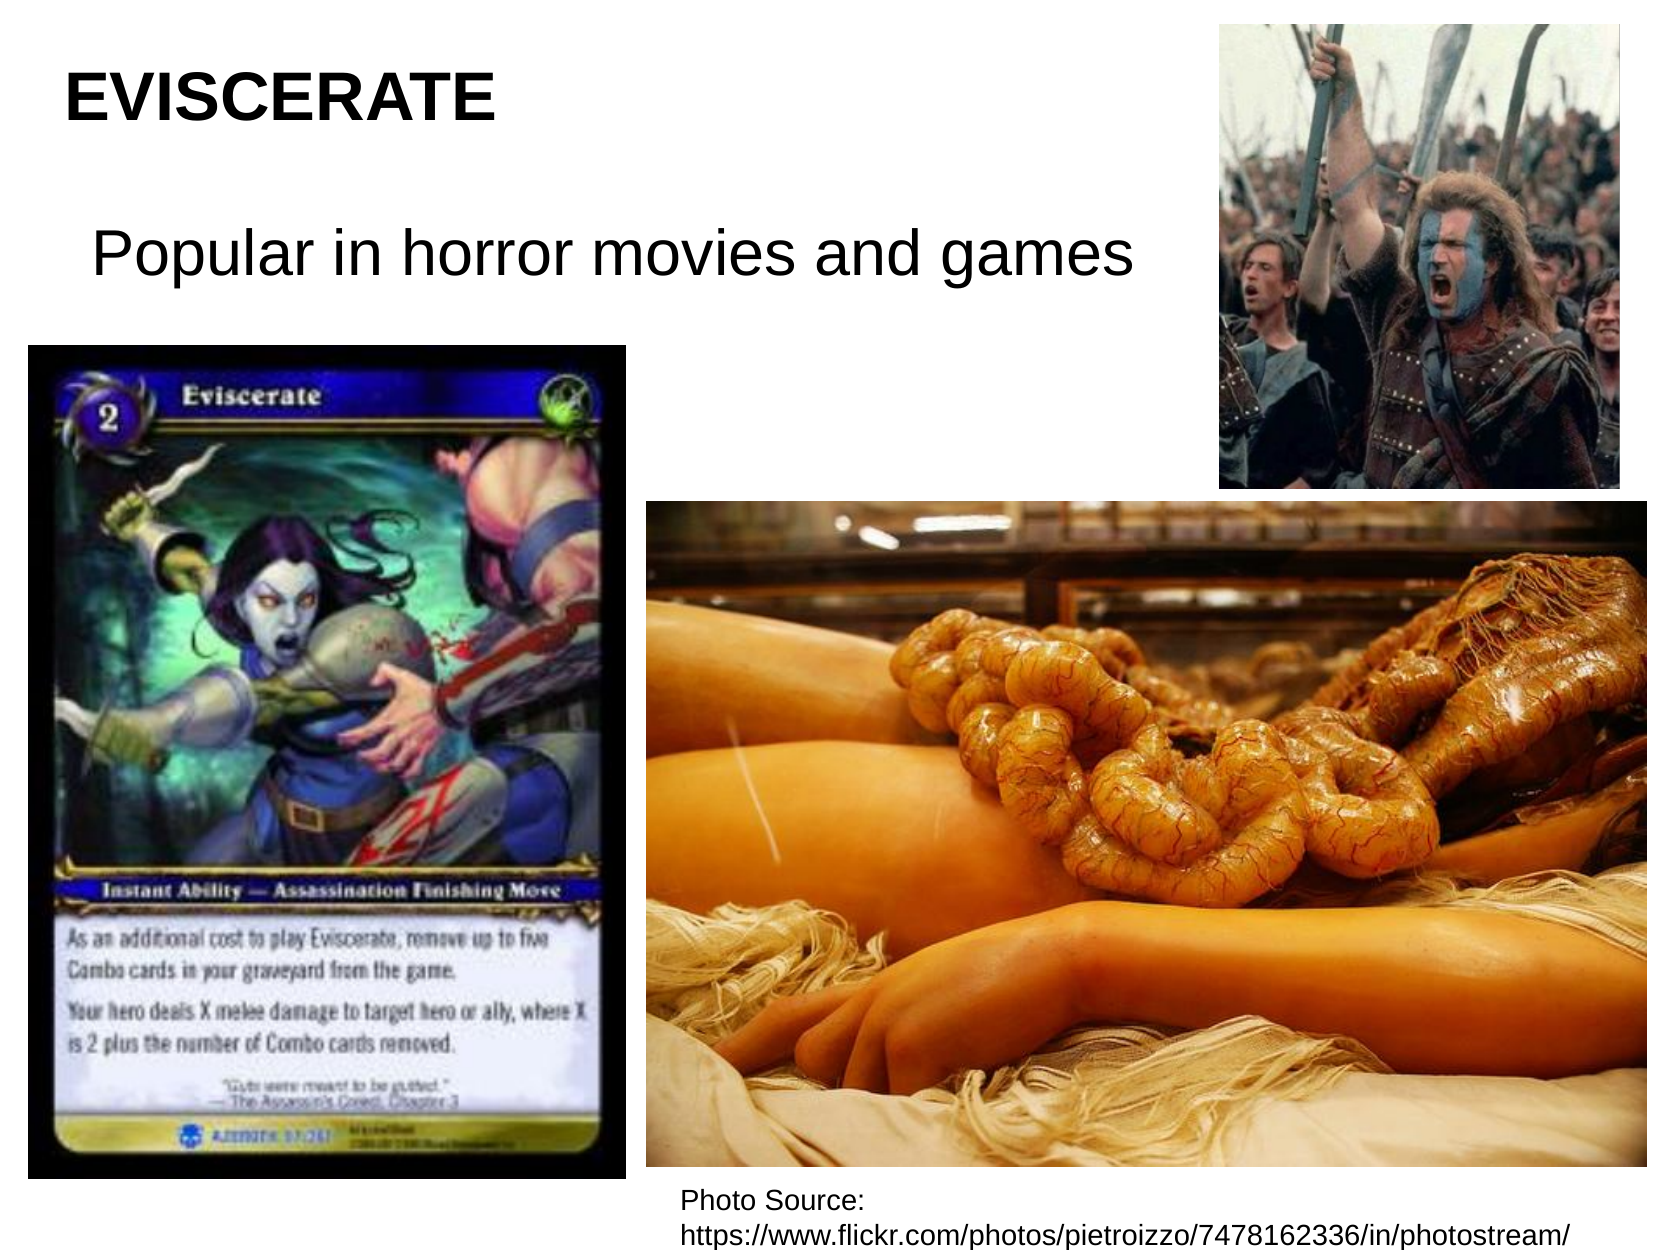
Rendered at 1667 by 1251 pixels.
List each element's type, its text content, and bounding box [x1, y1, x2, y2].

picture [28, 345, 627, 1180]
text_box EVISCERATE [49, 36, 823, 169]
picture [1218, 23, 1621, 489]
text_box Popular in horror movies and games [85, 189, 1213, 296]
text_box Photo Source: https://www.flickr.com/photos/pietroizzo/7478162336/in/photostream/ [664, 1173, 1647, 1250]
picture [646, 500, 1647, 1167]
